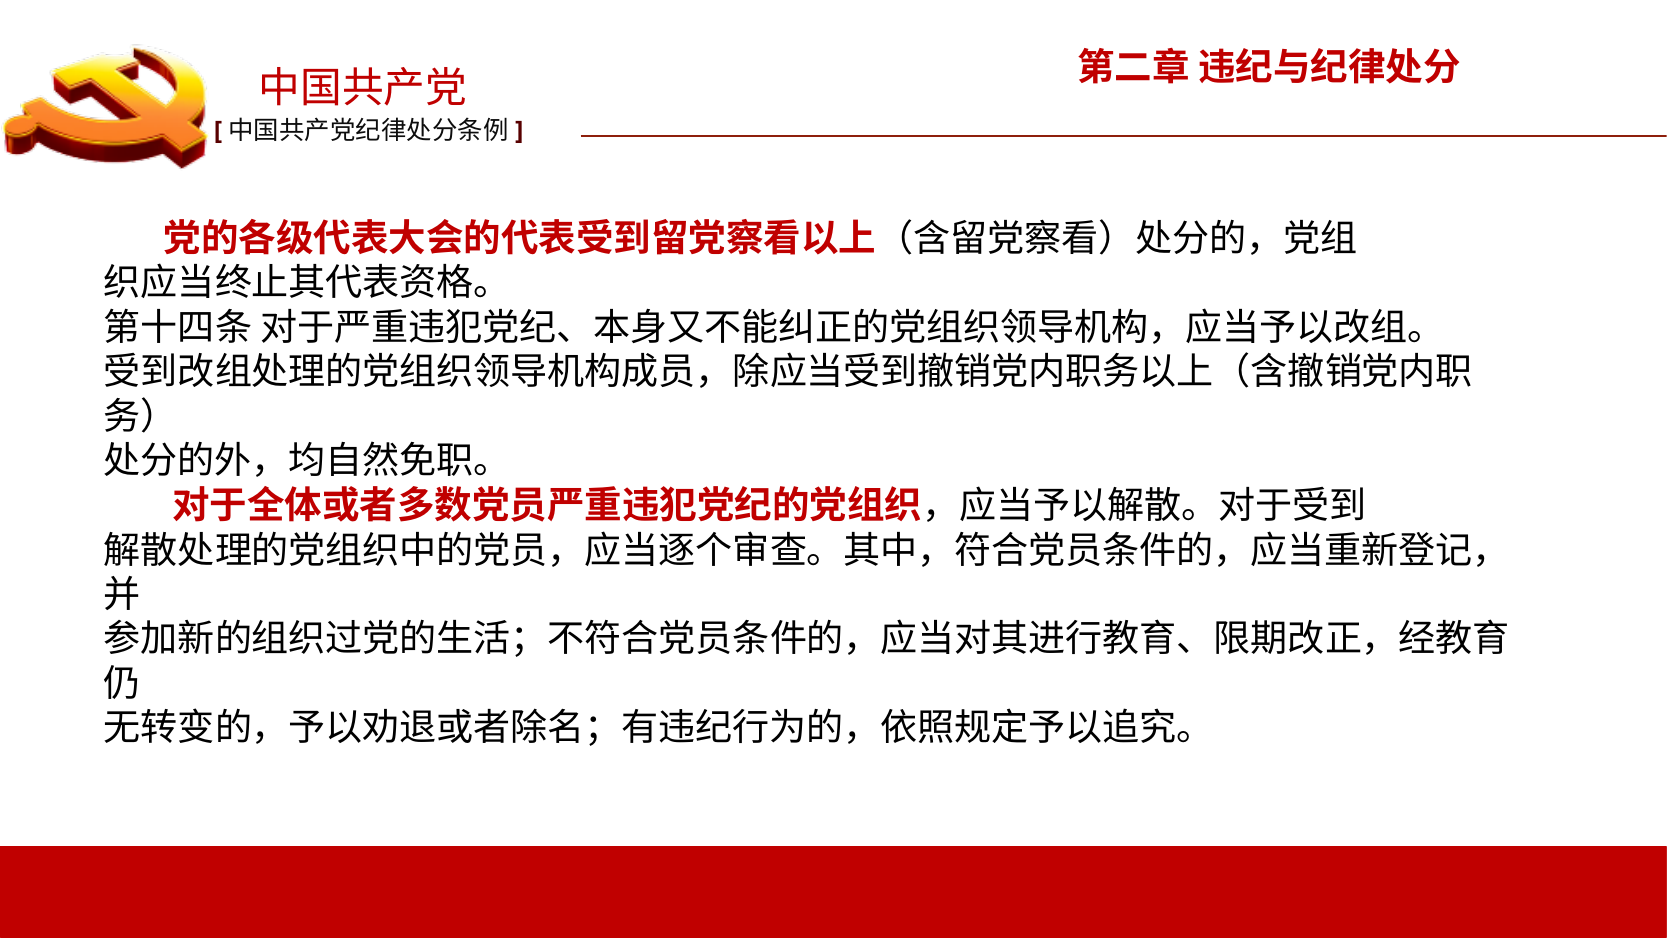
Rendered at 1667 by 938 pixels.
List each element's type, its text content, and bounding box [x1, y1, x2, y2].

text_box 党的各级代表大会的代表受到留党察看以上（含留党察看）处分的，党组 织应当终止其代表资格。 第十四条 对于严重违犯党纪、本身又不能纠正的党组织领导机构，应当予以改组。 受到改组处理的党组织领导机构成员，除应当受到撤销党内职务以上（含撤销党内职务） 处分的外，均自然免职。 对于全体或者多数党员严重违犯党纪的党组织，应当予以解散。对于受到 解散处理的党组织中的党员，应当逐个审查。其中，符合党员条件的，应当重新登记，并 参加新的组织过党的生活；不符合党员条件的，应当对其进行教育、限期改正，经教育仍 无转变的，予以劝退或者除名；有违纪行为的，依照规定予以追究。 [89, 206, 1560, 756]
text_box 第二章 违纪与纪律处分 [1062, 35, 1645, 96]
picture [0, 42, 221, 172]
